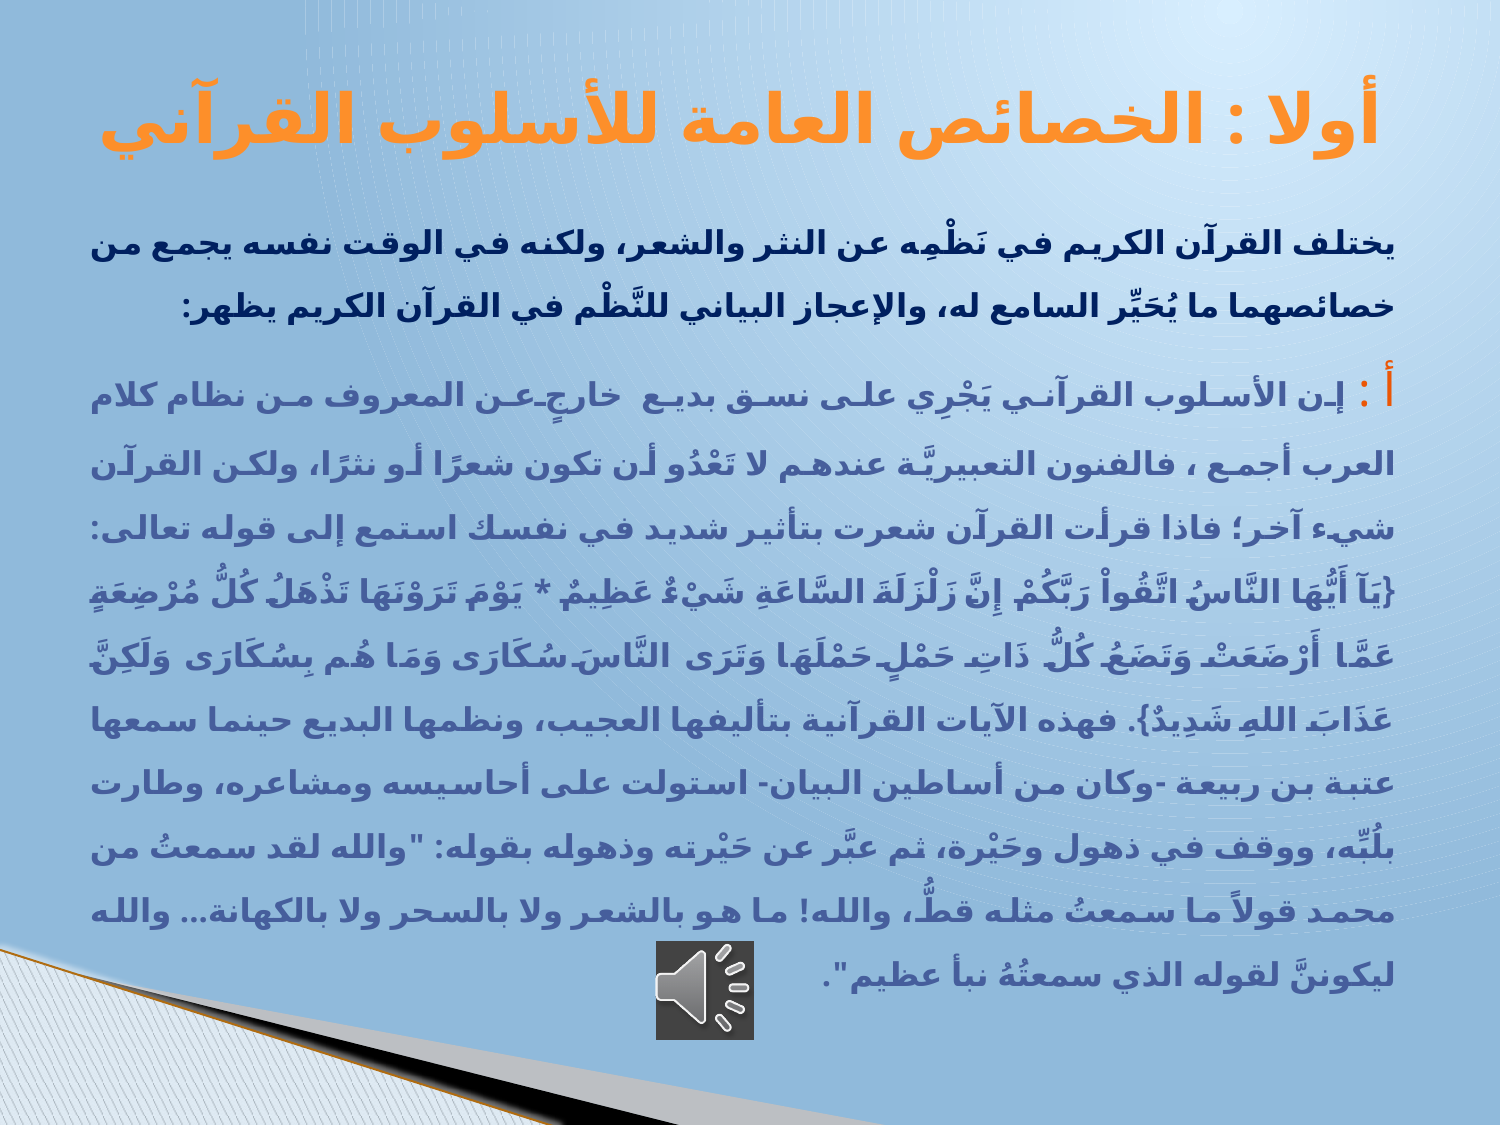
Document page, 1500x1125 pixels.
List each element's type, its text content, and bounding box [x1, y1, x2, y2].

picture [654, 940, 756, 1041]
list يختلف القرآن الكريم في نَظْمِه عن النثر والشعر، ولكنه في الوقت نفسه يجمع من خصائصهما ما يُحَيِّر السامع له، والإعجاز البياني للنَّظْم في القرآن الكريم يظهر: أ : إن الأسلوب القرآني يَجْرِي على نسق بديع خارجٍ عن المعروف من نظام كلام العرب أجمع ، فالفنون التعبيريَّة عندهم لا تَعْدُو أن تكون شعرًا أو نثرًا، ولكن القرآن شيء آخر؛ فاذا قرأت القرآن شعرت بتأثير شديد في نفسك استمع إلى قوله تعالى: {يَآ أَيُّهَا النَّاسُ اتَّقُواْ رَبَّكُمْ إِنَّ زَلْزَلَةَ السَّاعَةِ شَيْءٌ عَظِيمٌ * يَوْمَ تَرَوْنَهَا تَذْهَلُ كُلُّ مُرْضِعَةٍ عَمَّا أَرْضَعَتْ وَتَضَعُ كُلُّ ذَاتِ حَمْلٍ حَمْلَهَا وَتَرَى النَّاسَ سُكَارَى وَمَا هُم بِسُكَارَى وَلَكِنَّ عَذَابَ اللهِ شَدِيدٌ}. فهذه الآيات القرآنية بتأليفها العجيب، ونظمها البديع حينما سمعها عتبة بن ربيعة -وكان من أساطين البيان- استولت على أحاسيسه ومشاعره، وطارت بلُبِّه، ووقف في ذهول وحَيْرة، ثم عبَّر عن حَيْرته وذهوله بقوله: "والله لقد سمعتُ من محمد قولاً ما سمعتُ مثله قطُّ، والله! ما هو بالشعر ولا بالسحر ولا بالكهانة... والله ليكوننَّ لقوله الذي سمعتُهُ نبأ عظيم". [75, 209, 1425, 1012]
title أولا : الخصائص العامة للأسلوب القرآني [75, 45, 1425, 209]
